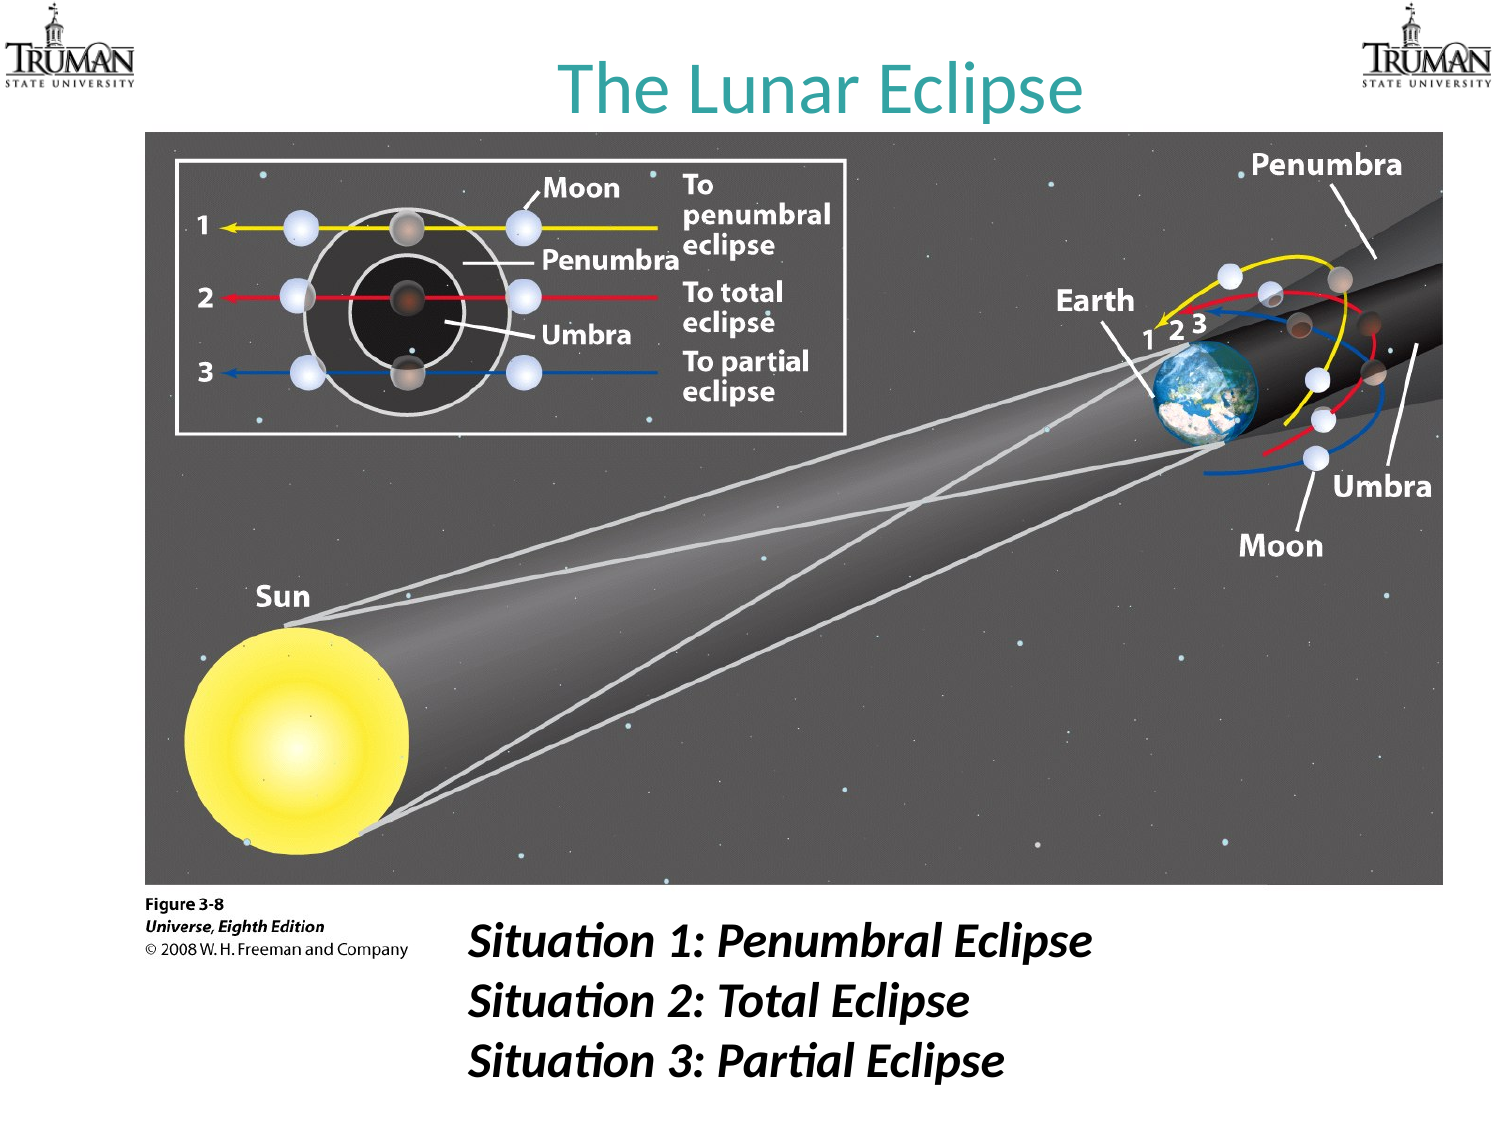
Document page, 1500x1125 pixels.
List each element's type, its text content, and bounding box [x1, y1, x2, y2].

picture [1357, 0, 1500, 101]
text_box Situation 1: Penumbral Eclipse Situation 2: Total Eclipse Situation 3: Partial Eclipse [453, 971, 1108, 1095]
picture [137, 124, 1451, 962]
picture [0, 0, 143, 101]
title The Lunar Eclipse [300, 41, 1343, 123]
